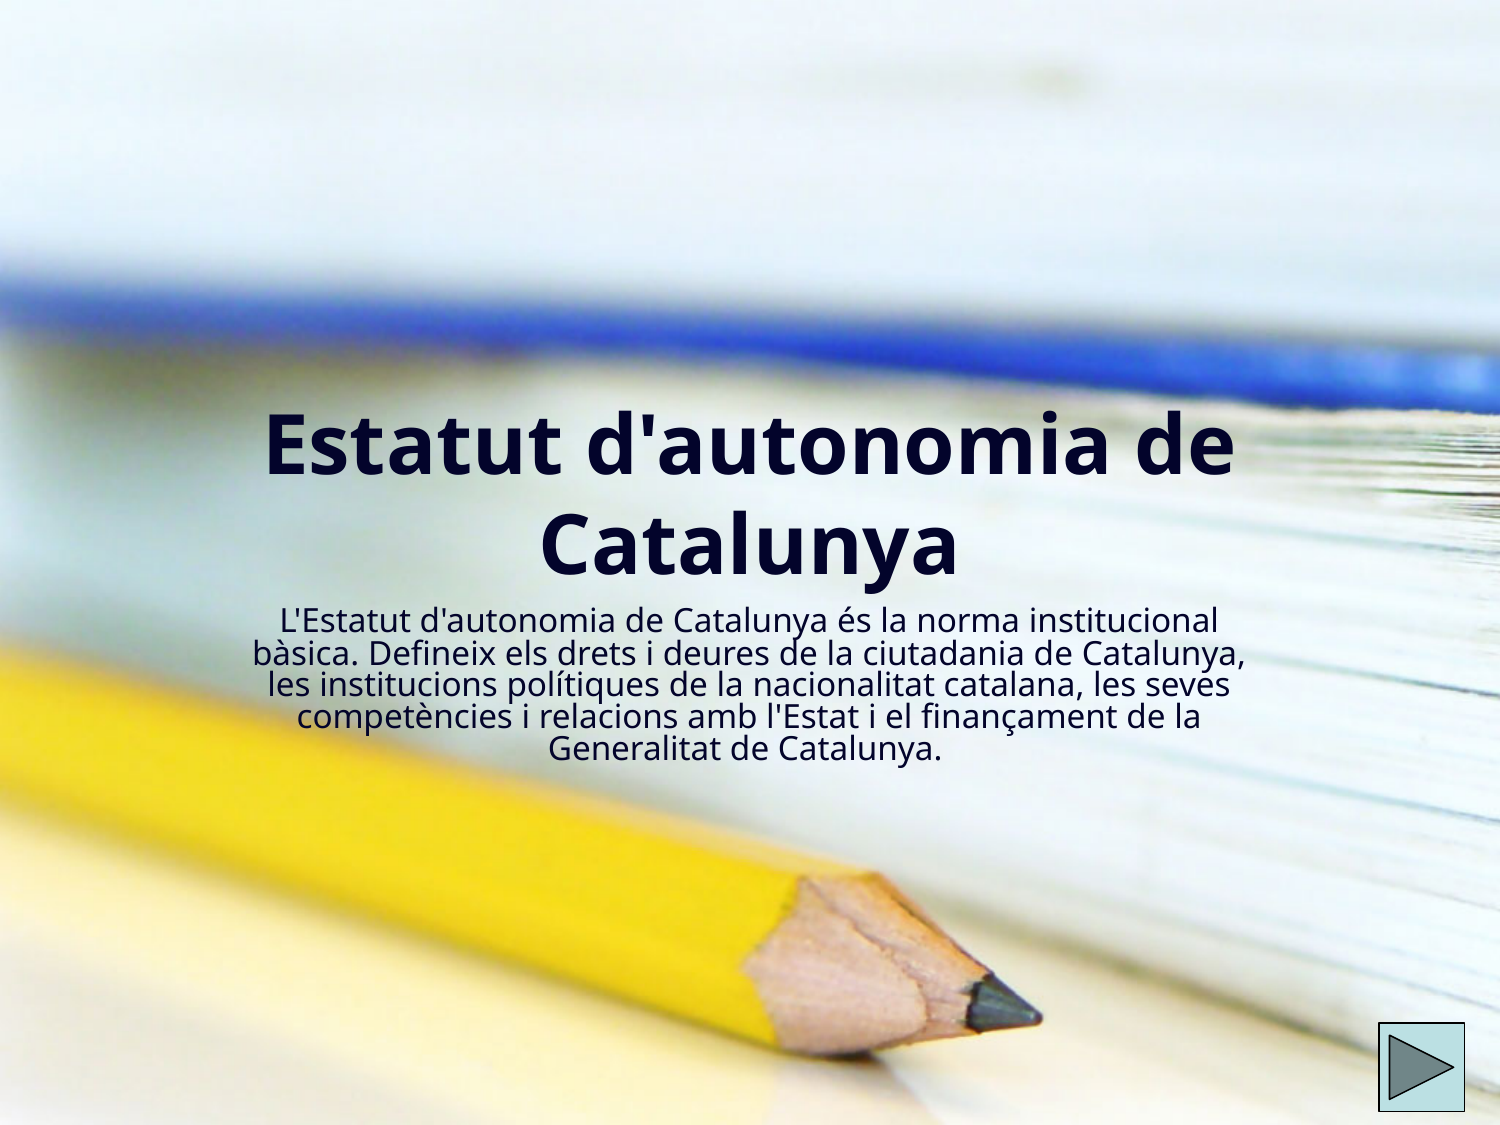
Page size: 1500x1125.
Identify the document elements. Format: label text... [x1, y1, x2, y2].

picture [0, 0, 1500, 1125]
subtitle L'Estatut d'autonomia de Catalunya és la norma institucional bàsica. Defineix els drets i deures de la ciutadania de Catalunya, les institucions polítiques de la nacionalitat catalana, les seves competències i relacions amb l'Estat i el finançament de la Generalitat de Catalunya. [225, 600, 1275, 888]
title Estatut d'autonomia de Catalunya [112, 397, 1388, 585]
text_box [1378, 1023, 1465, 1112]
